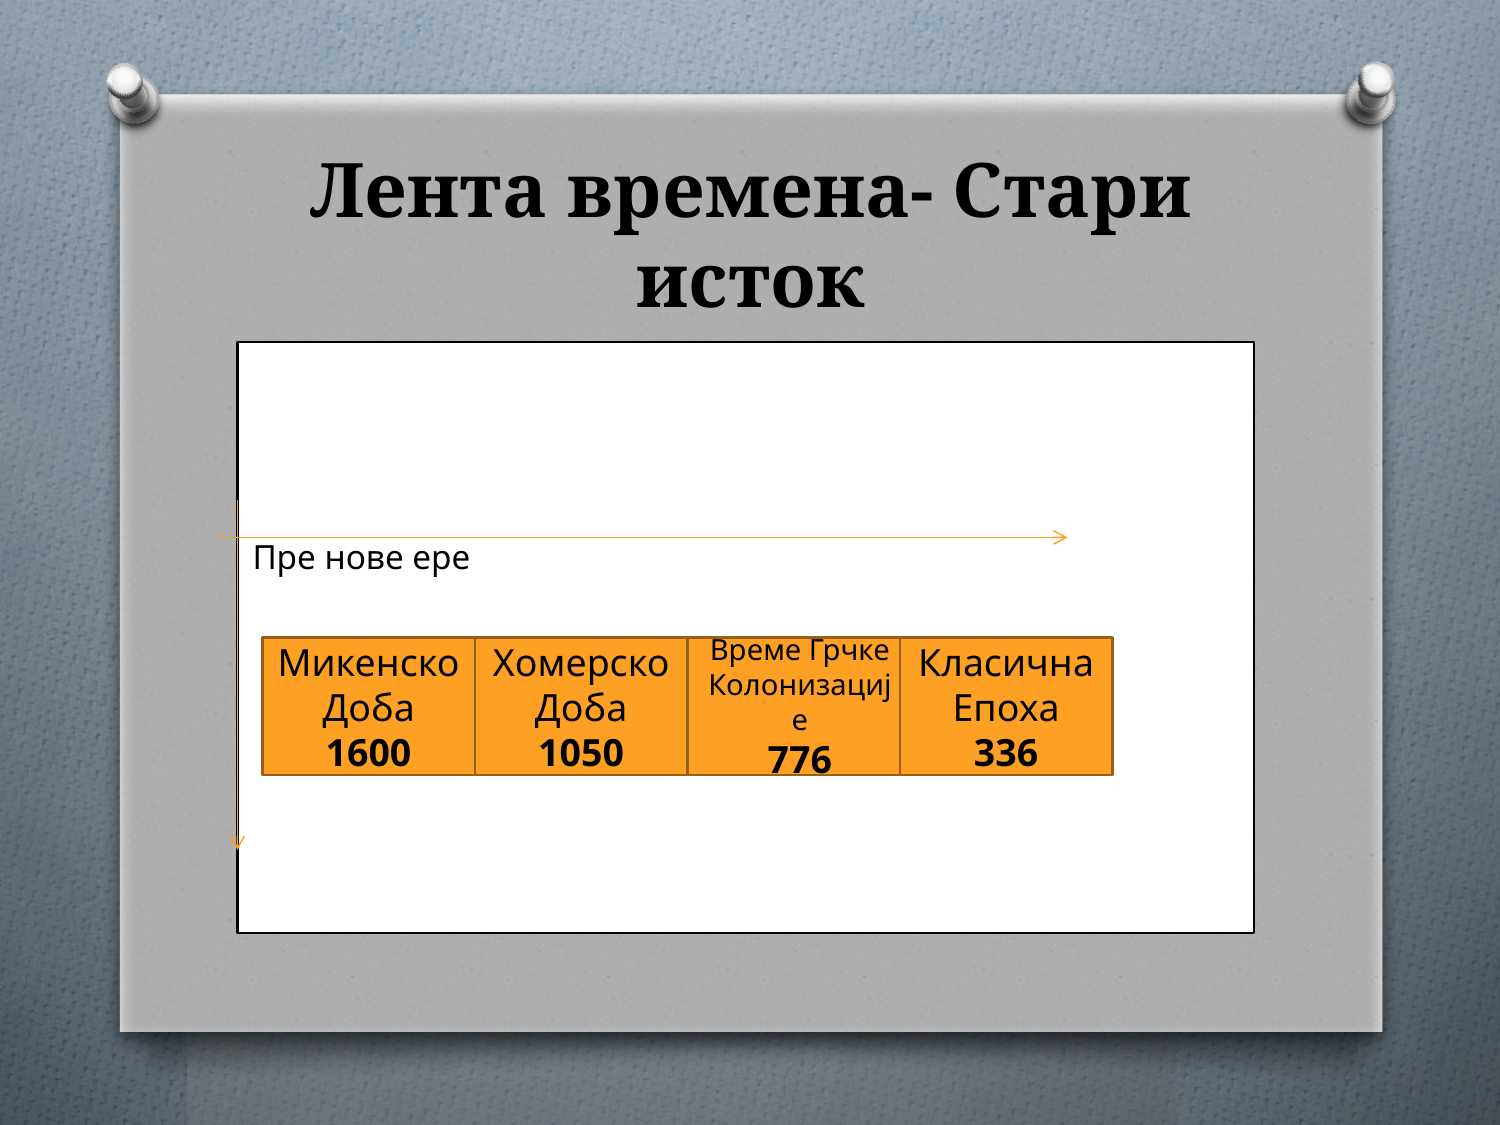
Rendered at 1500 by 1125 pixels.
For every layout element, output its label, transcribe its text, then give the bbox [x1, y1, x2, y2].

list Пре нове ере [236, 341, 1255, 934]
text_box Микенско Доба 1600 [261, 636, 474, 776]
picture [75, 29, 198, 153]
picture [1317, 35, 1439, 156]
text_box Време Грчке Колонизације 776 [686, 636, 899, 776]
title Лента времена- Стари исток [179, 134, 1323, 332]
text_box Класична Епоха 336 [899, 636, 1114, 776]
text_box Хомерско Доба 1050 [474, 636, 686, 776]
